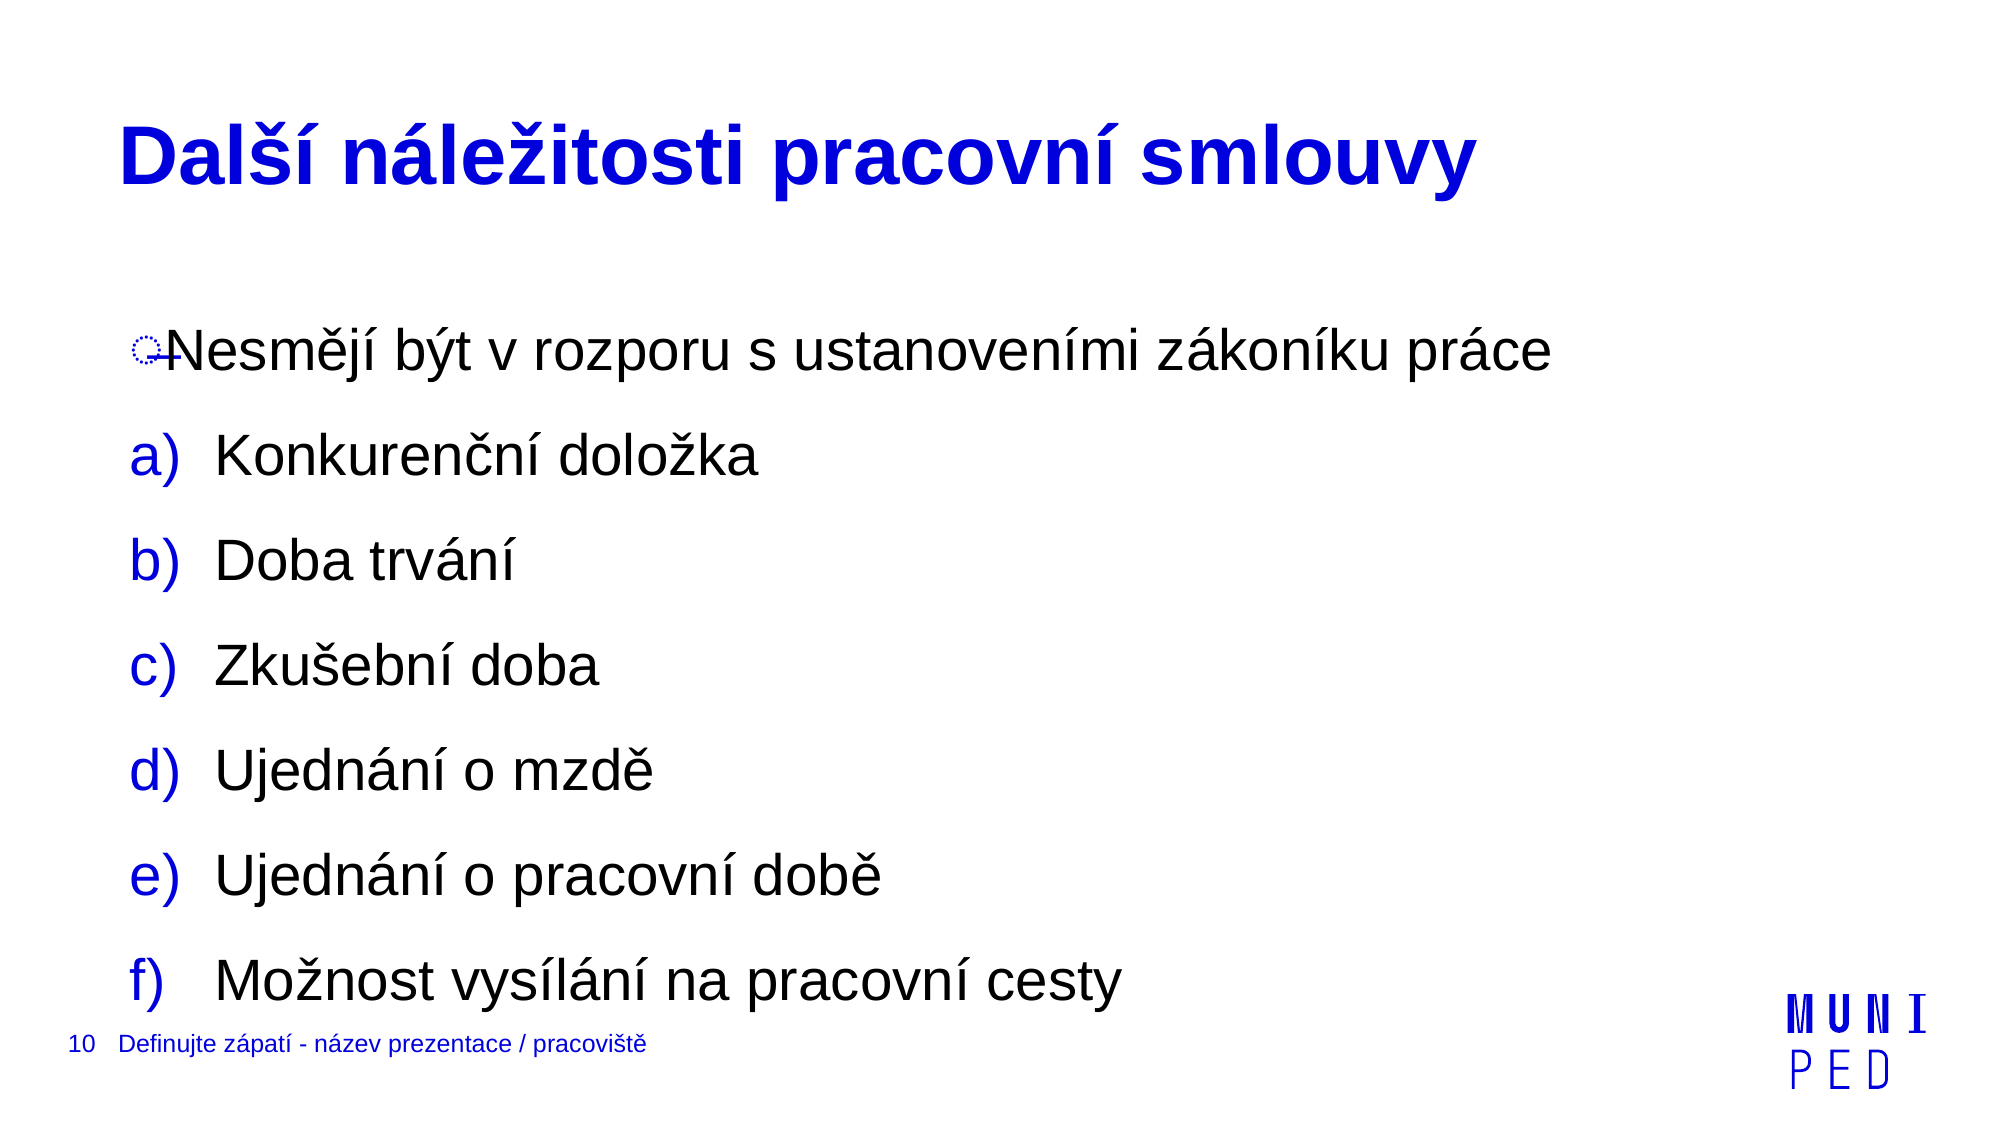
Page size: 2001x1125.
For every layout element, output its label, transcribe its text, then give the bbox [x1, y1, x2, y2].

footer Definujte zápatí - název prezentace / pracoviště [118, 1021, 1418, 1063]
title Další náležitosti pracovní smlouvy [118, 118, 1883, 193]
list Nesmějí být v rozporu s ustanoveními zákoníku práce Konkurenční doložka Doba trvání Zkušební doba Ujednání o mzdě Ujednání o pracovní době Možnost vysílání na pracovní cesty [118, 277, 1883, 957]
slide_number 10 [67, 1021, 110, 1063]
